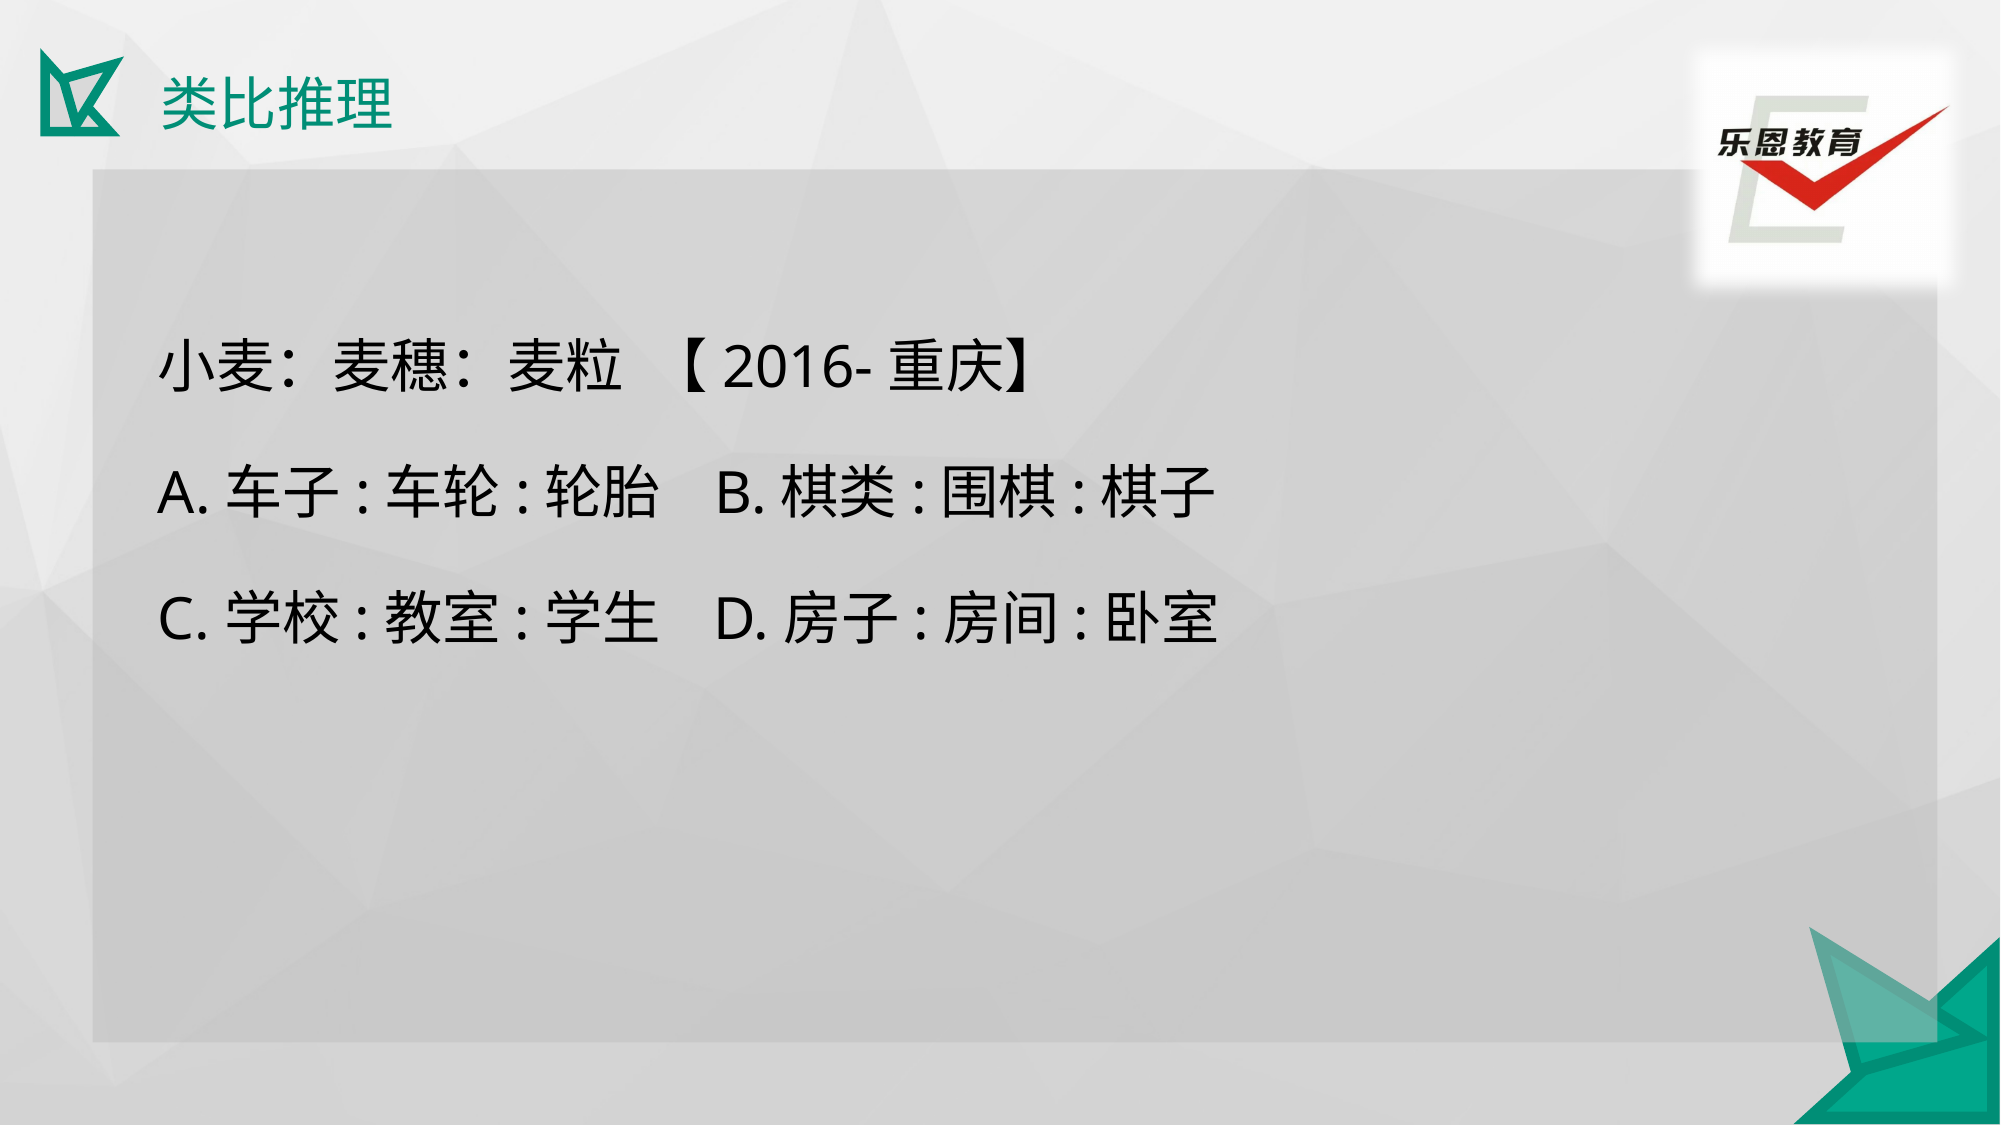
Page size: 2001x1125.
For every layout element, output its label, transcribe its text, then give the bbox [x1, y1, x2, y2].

picture [0, 0, 2001, 1125]
text_box 小麦：麦穗：麦粒 【2016-重庆】 A.车子:车轮:轮胎 B.棋类:围棋:棋子 C.学校:教室:学生 D.房子:房间:卧室 [143, 286, 1887, 659]
text_box [92, 168, 1939, 1043]
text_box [45, 60, 122, 132]
text_box 类比推理 [146, 59, 409, 145]
